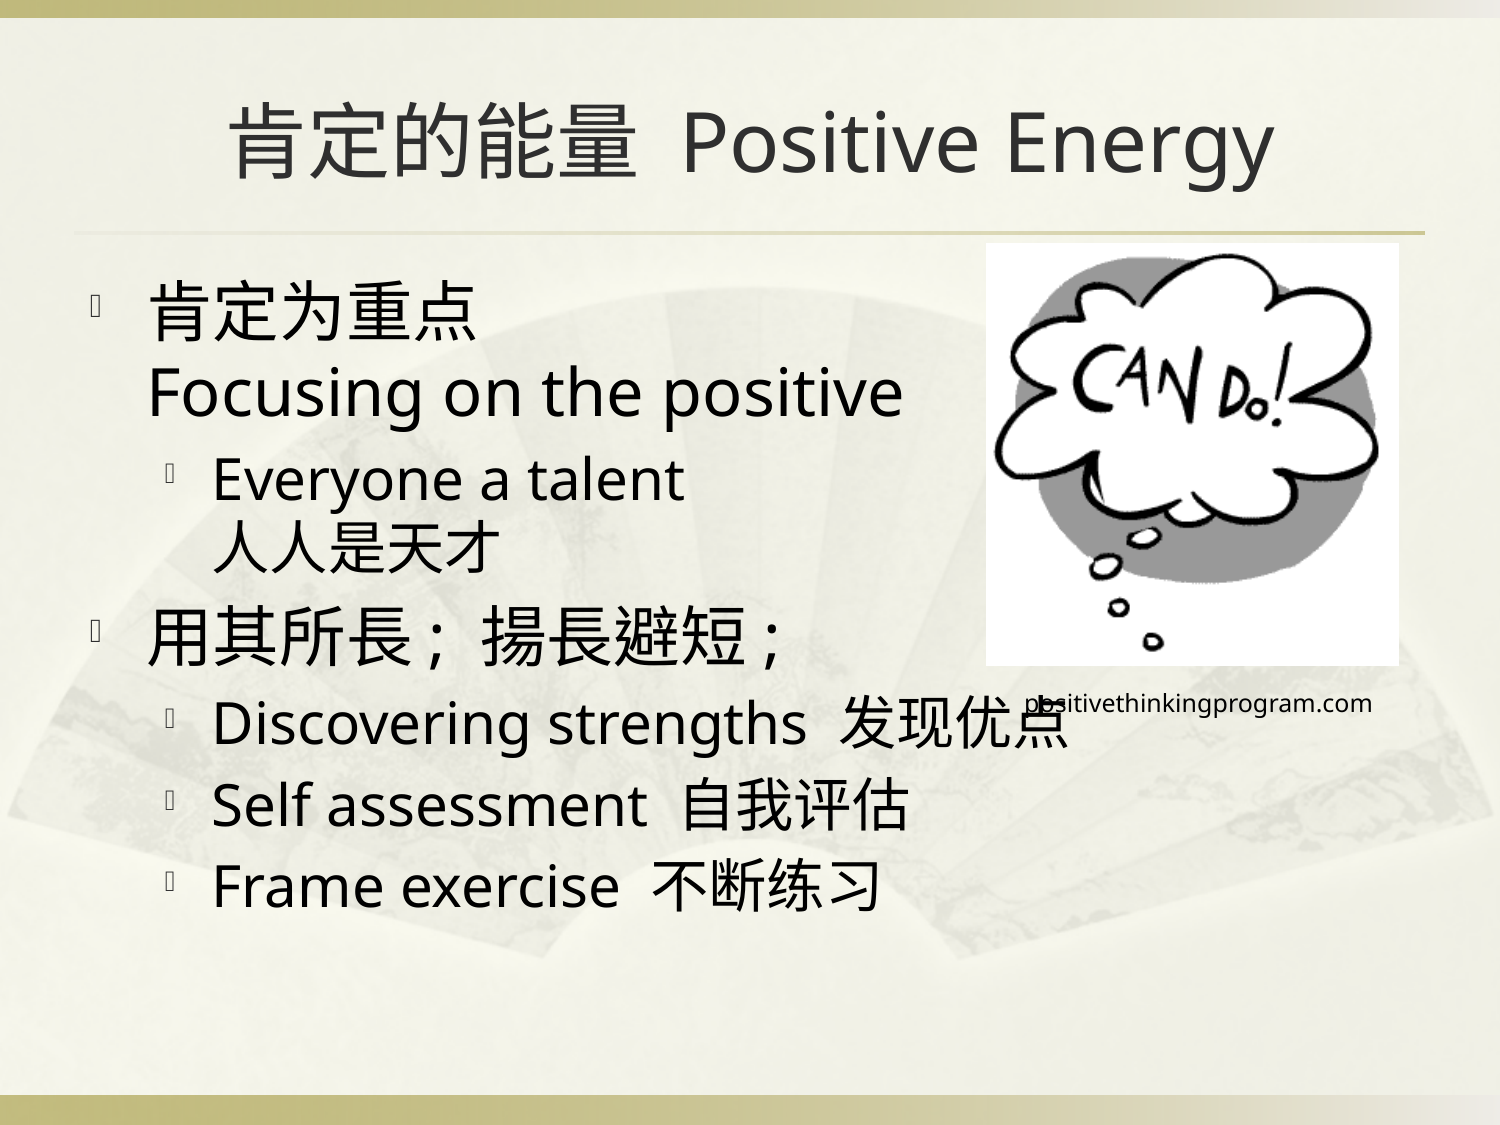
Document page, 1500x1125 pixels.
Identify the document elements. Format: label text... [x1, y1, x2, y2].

text_box positivethinkingprogram.com [1009, 680, 1389, 726]
picture [985, 242, 1400, 666]
list 肯定为重点 Focusing on the positive Everyone a talent 人人是天才 用其所長; 揚長避短; Discovering strengths 发现优点 Self assessment 自我评估 Frame exercise 不断练习 [75, 262, 1425, 1032]
title 肯定的能量 Positive Energy [75, 45, 1425, 233]
